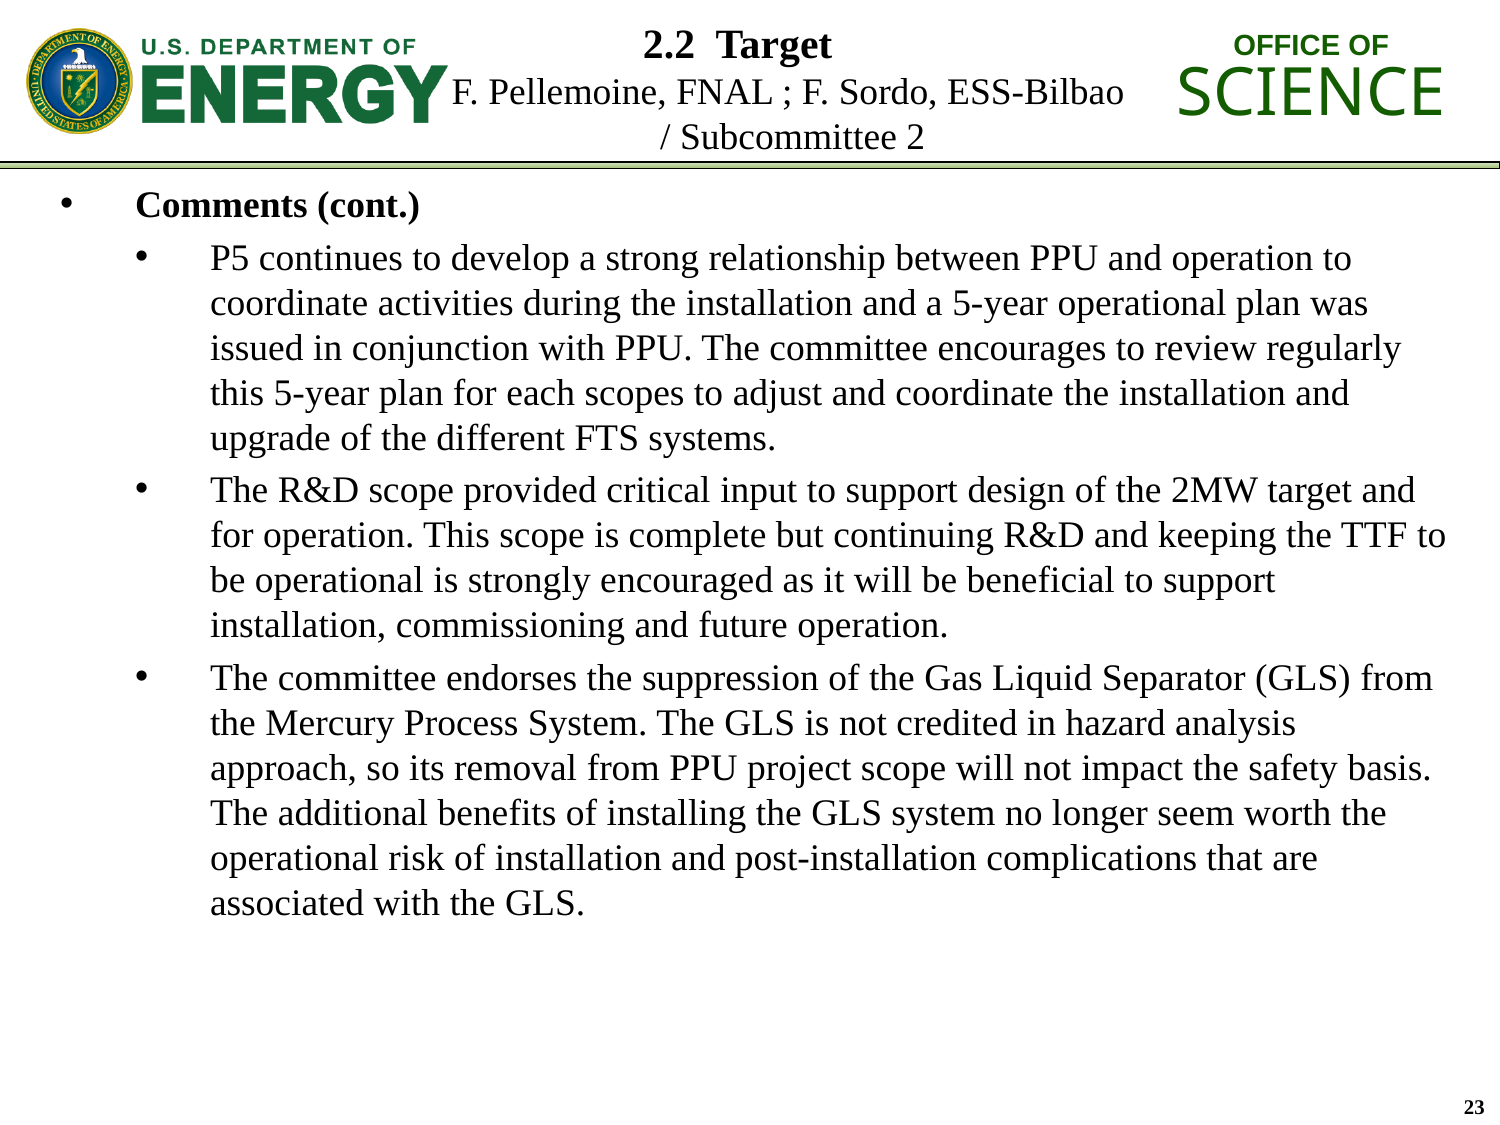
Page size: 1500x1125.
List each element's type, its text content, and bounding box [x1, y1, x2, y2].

title 2.2 Target F. Pellemoine, FNAL ; F. Sordo, ESS-Bilbao / Subcommittee 2 [414, 18, 1172, 156]
text_box Comments (cont.) P5 continues to develop a strong relationship between PPU and operation to coordinate activities during the installation and a 5-year operational plan was issued in conjunction with PPU. The committee encourages to review regularly this 5-year plan for each scopes to adjust and coordinate the installation and upgrade of the different FTS systems. The R&D scope provided critical input to support design of the 2MW target and for operation. This scope is complete but continuing R&D and keeping the TTF to be operational is strongly encouraged as it will be beneficial to support installation, commissioning and future operation. The committee endorses the suppression of the Gas Liquid Separator (GLS) from the Mercury Process System. The GLS is not credited in hazard analysis approach, so its removal from PPU project scope will not impact the safety basis. The additional benefits of installing the GLS system no longer seem worth the operational risk of installation and post-installation complications that are associated with the GLS. [45, 172, 1464, 983]
slide_number 23 [1437, 1085, 1500, 1125]
picture [26, 28, 414, 134]
